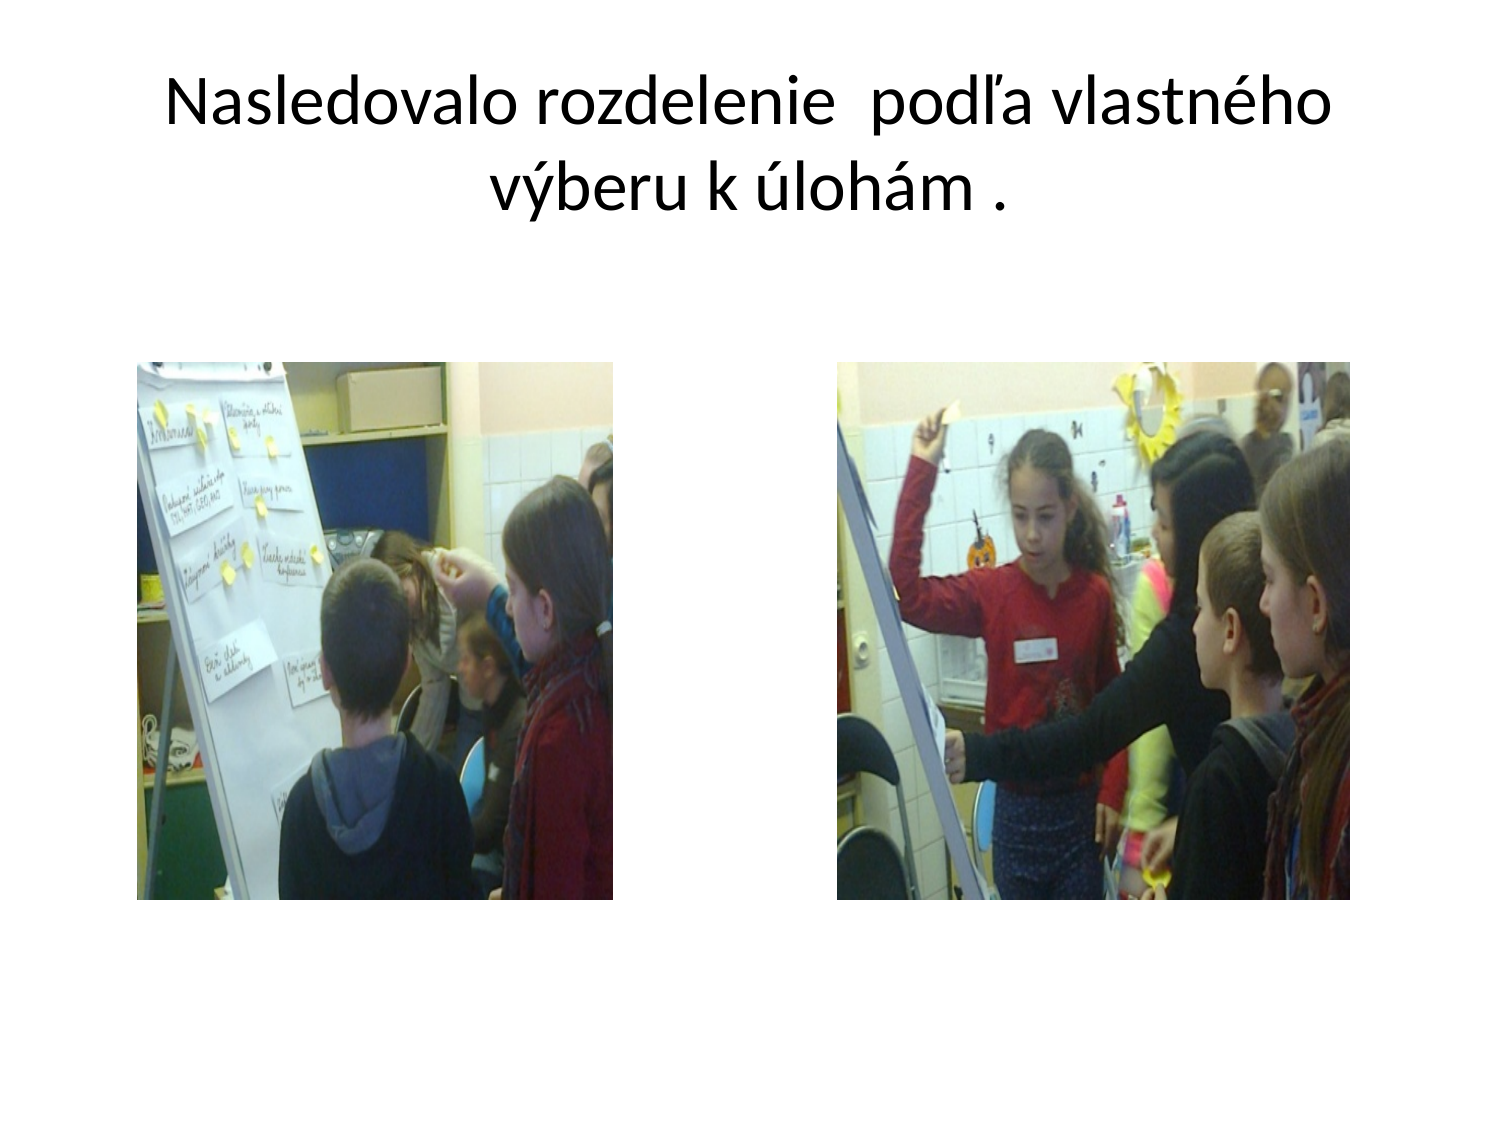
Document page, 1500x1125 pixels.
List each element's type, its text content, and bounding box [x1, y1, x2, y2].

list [137, 362, 613, 901]
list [837, 362, 1351, 901]
title Nasledovalo rozdelenie podľa vlastného výberu k úlohám . [75, 45, 1425, 233]
